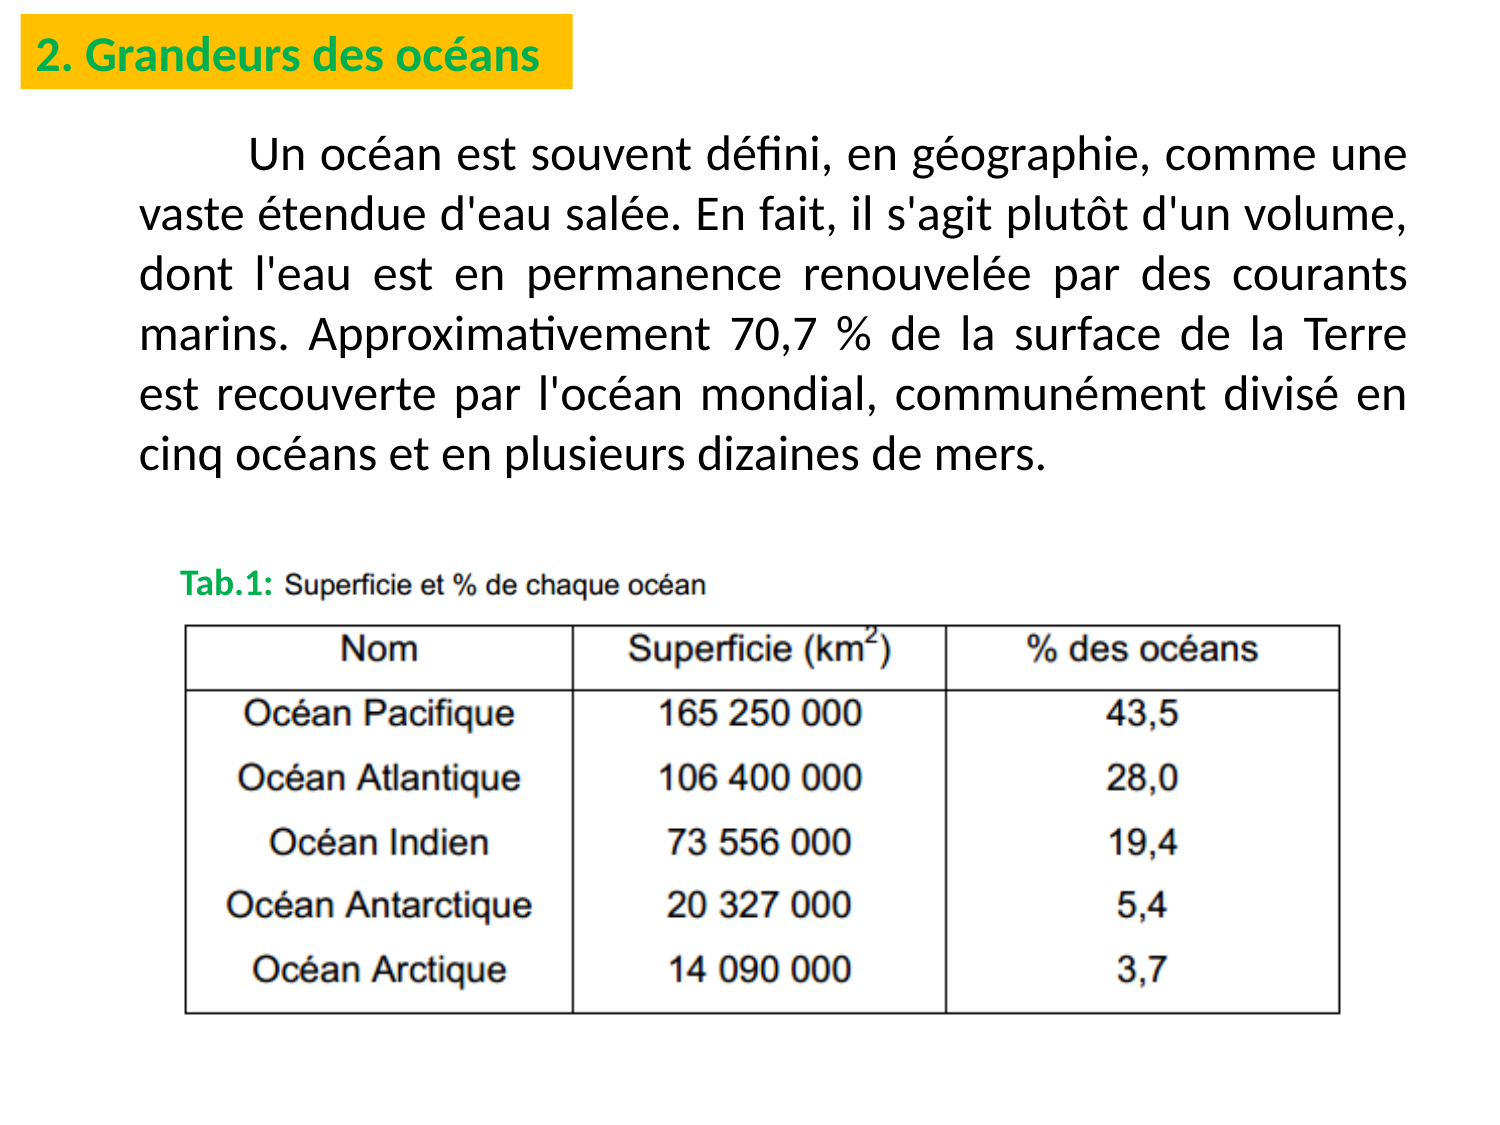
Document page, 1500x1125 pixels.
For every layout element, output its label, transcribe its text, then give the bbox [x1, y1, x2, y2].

text_box Tab.1: [165, 550, 289, 611]
text_box 2. Grandeurs des océans [20, 14, 573, 89]
picture [169, 560, 1353, 1036]
text_box Un océan est souvent défini, en géographie, comme une vaste étendue d'eau salée. En fait, il s'agit plutôt d'un volume, dont l'eau est en permanence renouvelée par des courants marins. Approximativement 70,7 % de la surface de la Terre est recouverte par l'océan mondial, communément divisé en cinq océans et en plusieurs dizaines de mers. [123, 112, 1424, 488]
